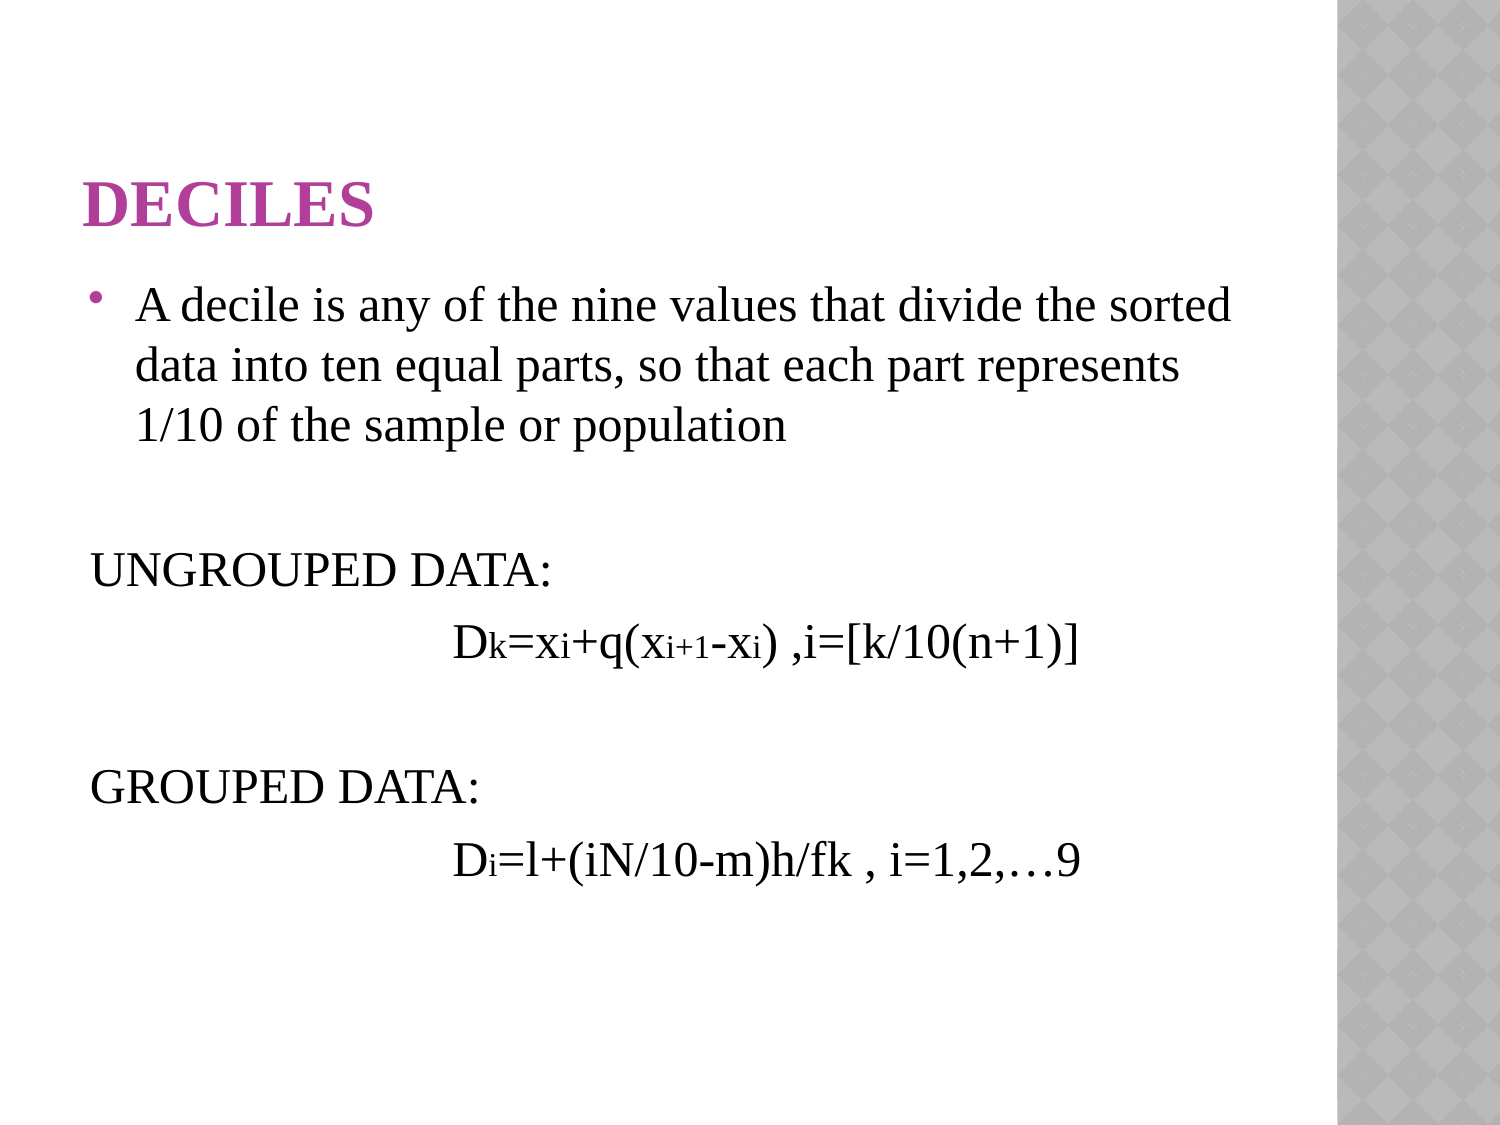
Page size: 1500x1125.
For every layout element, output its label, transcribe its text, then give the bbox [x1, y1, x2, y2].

title DECILES [75, 52, 1263, 240]
list A decile is any of the nine values that divide the sorted data into ten equal parts, so that each part represents 1/10 of the sample or population UNGROUPED DATA: Dk=xi+q(xi+1-xi) ,i=[k/10(n+1)] GROUPED DATA: Di=l+(iN/10-m)h/fk , i=1,2,…9 [75, 264, 1263, 1059]
